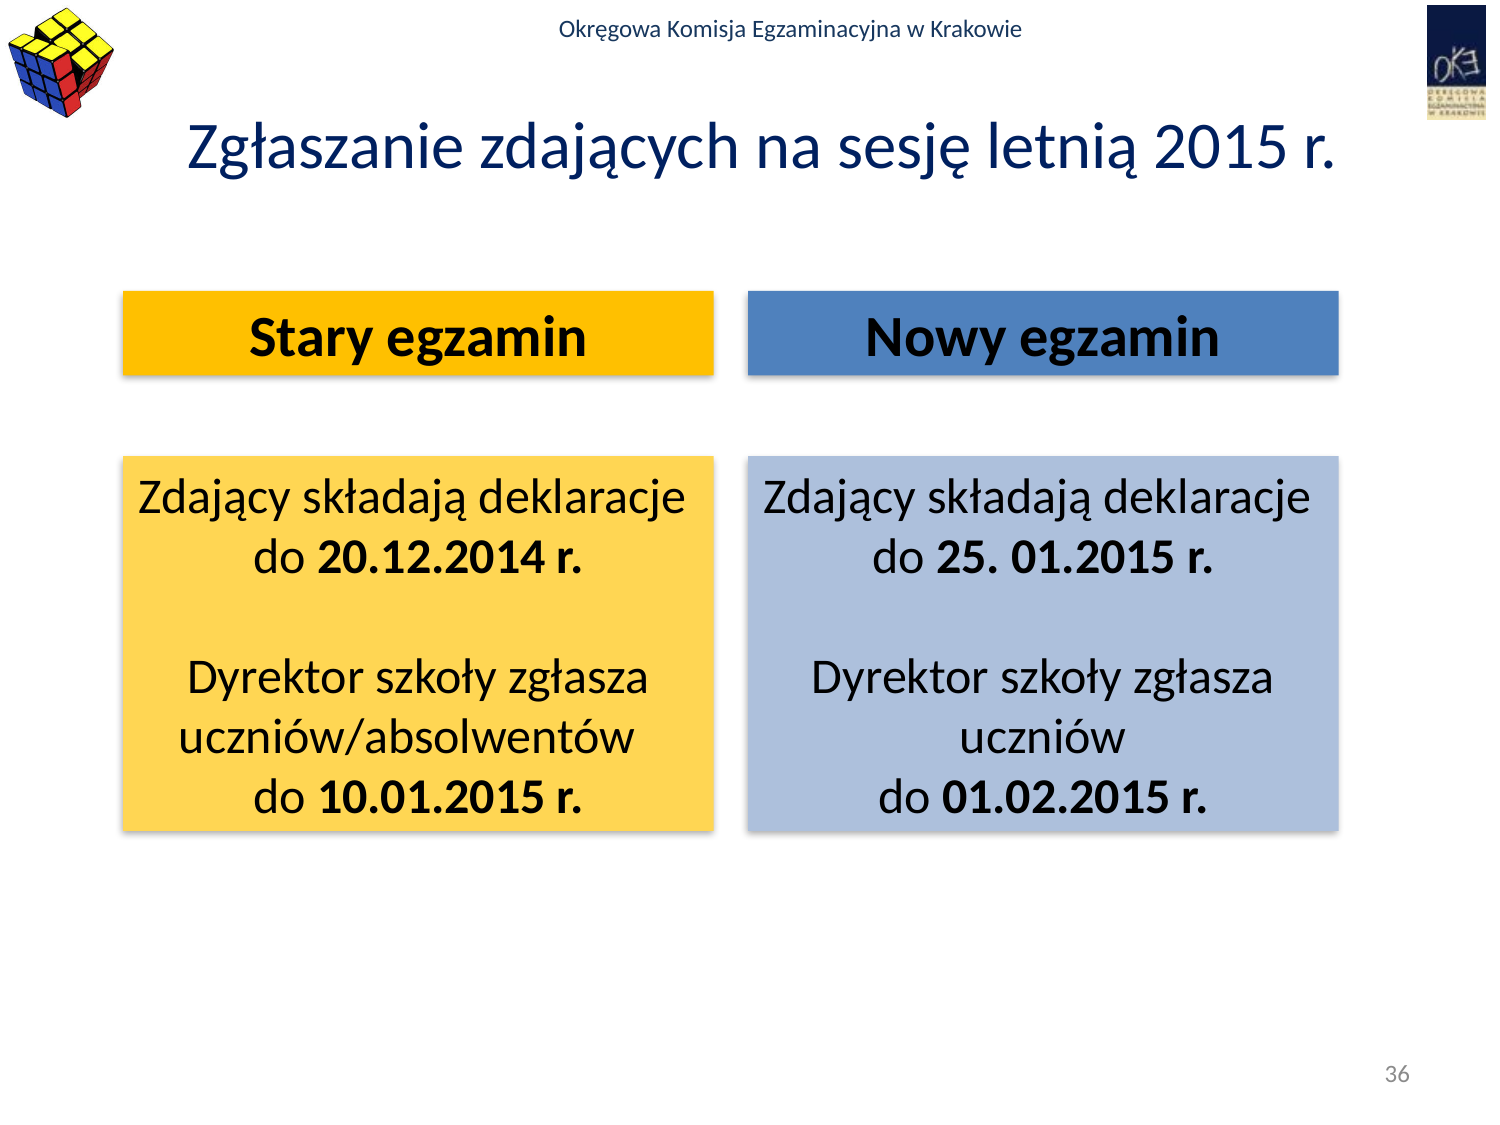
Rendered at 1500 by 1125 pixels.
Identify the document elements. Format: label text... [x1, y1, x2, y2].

picture [5, 5, 116, 120]
slide_number 36 [1074, 1042, 1425, 1103]
text_box Stary egzamin [123, 290, 714, 376]
text_box Zdający składają deklaracje do 25. 01.2015 r. Dyrektor szkoły zgłasza uczniów do 01.02.2015 r. [748, 456, 1339, 831]
picture [1427, 5, 1486, 120]
text_box Nowy egzamin [748, 290, 1339, 376]
text_box Zdający składają deklaracje do 20.12.2014 r. Dyrektor szkoły zgłasza uczniów/absolwentów do 10.01.2015 r. [123, 456, 714, 831]
title Zgłaszanie zdających na sesję letnią 2015 r. [100, 62, 1425, 220]
